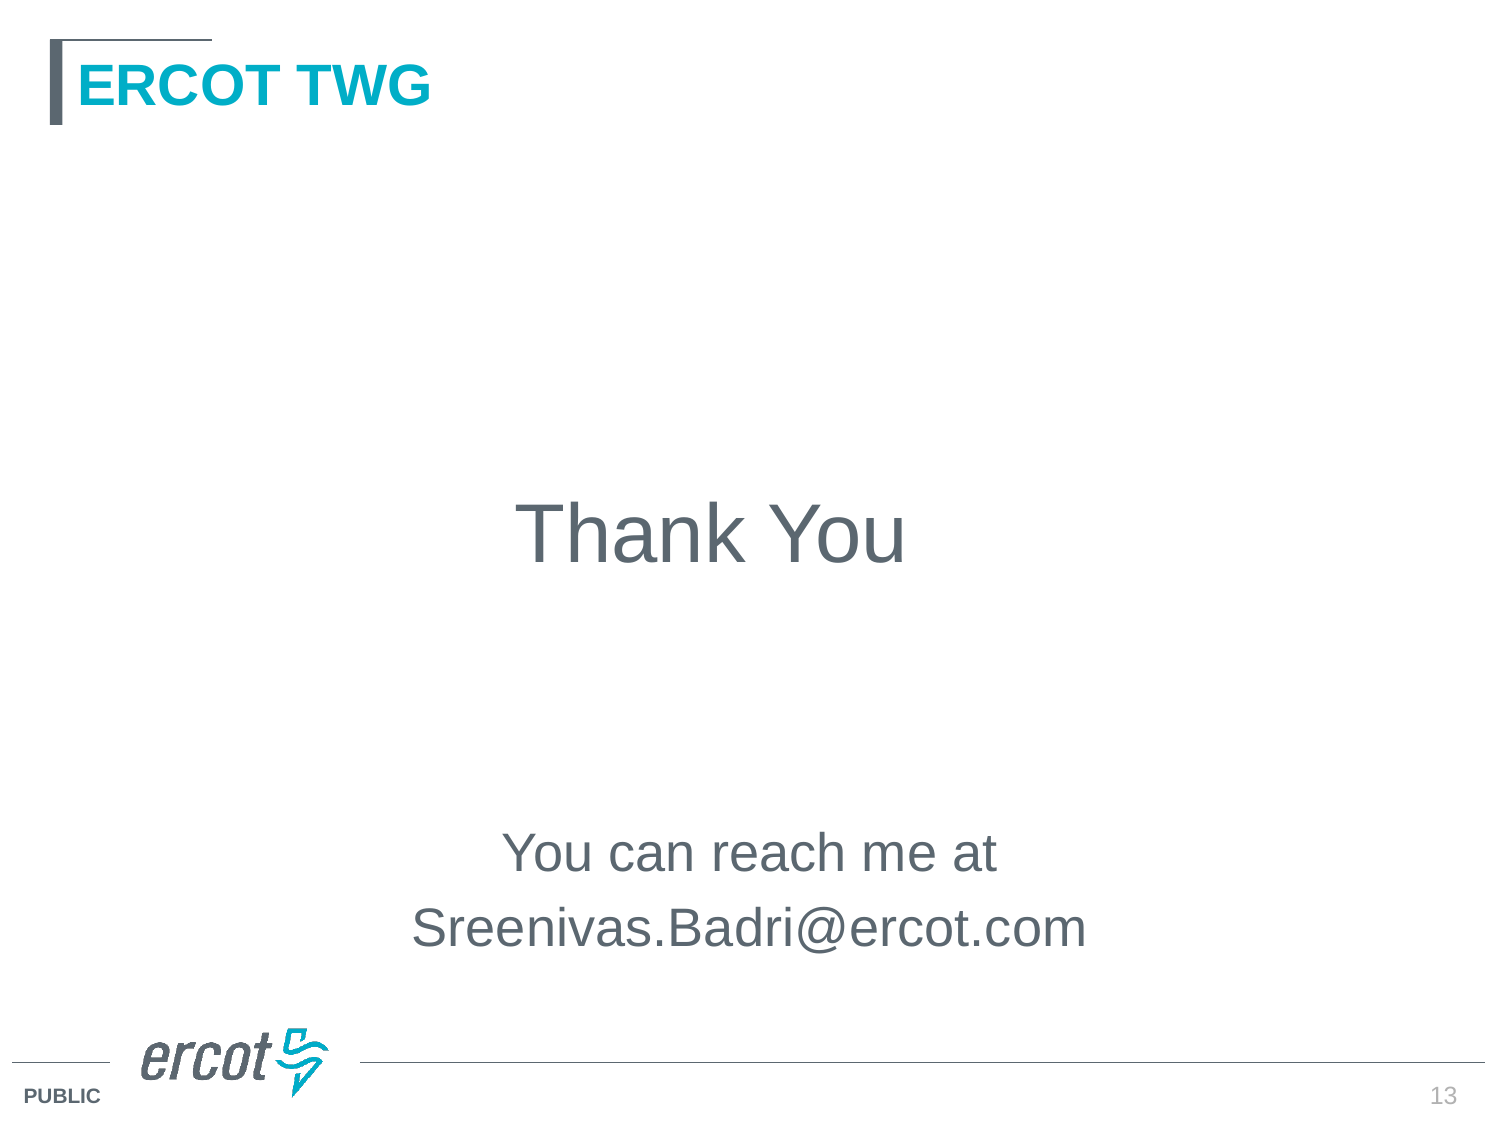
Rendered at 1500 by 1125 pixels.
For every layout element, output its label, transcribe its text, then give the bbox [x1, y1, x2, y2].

picture [137, 1025, 332, 1100]
slide_number 13 [1400, 1076, 1488, 1113]
list Thank You You can reach me at Sreenivas.Badri@ercot.com [50, 162, 1450, 1025]
title ERCOT TWG [62, 39, 1450, 125]
